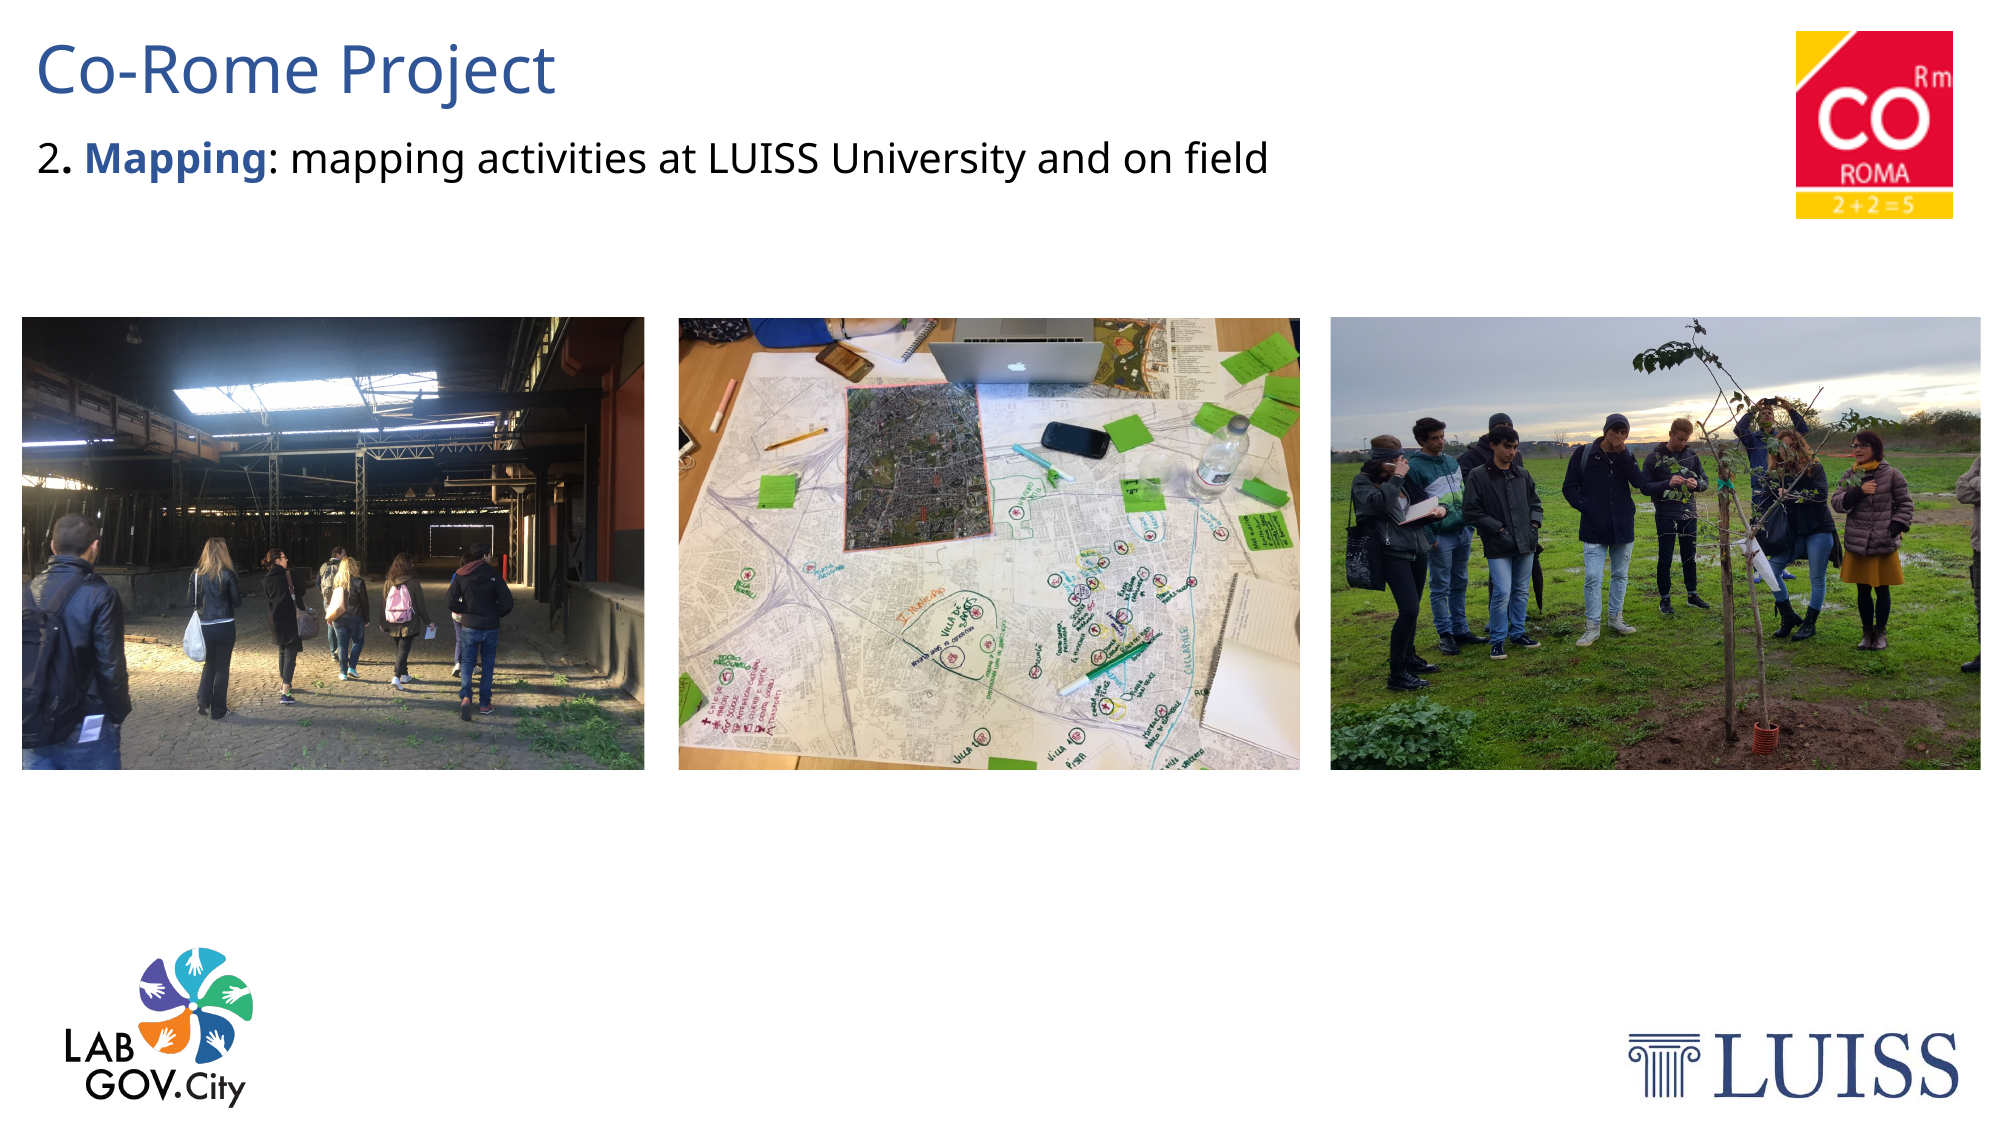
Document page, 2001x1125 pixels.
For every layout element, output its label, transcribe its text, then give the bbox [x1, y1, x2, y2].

picture [1796, 31, 1953, 219]
picture [22, 317, 645, 770]
picture [55, 936, 264, 1119]
picture [1624, 1001, 1962, 1119]
picture [1330, 317, 1981, 770]
picture [679, 233, 1299, 854]
text_box Co-Rome Project [20, 19, 2000, 345]
